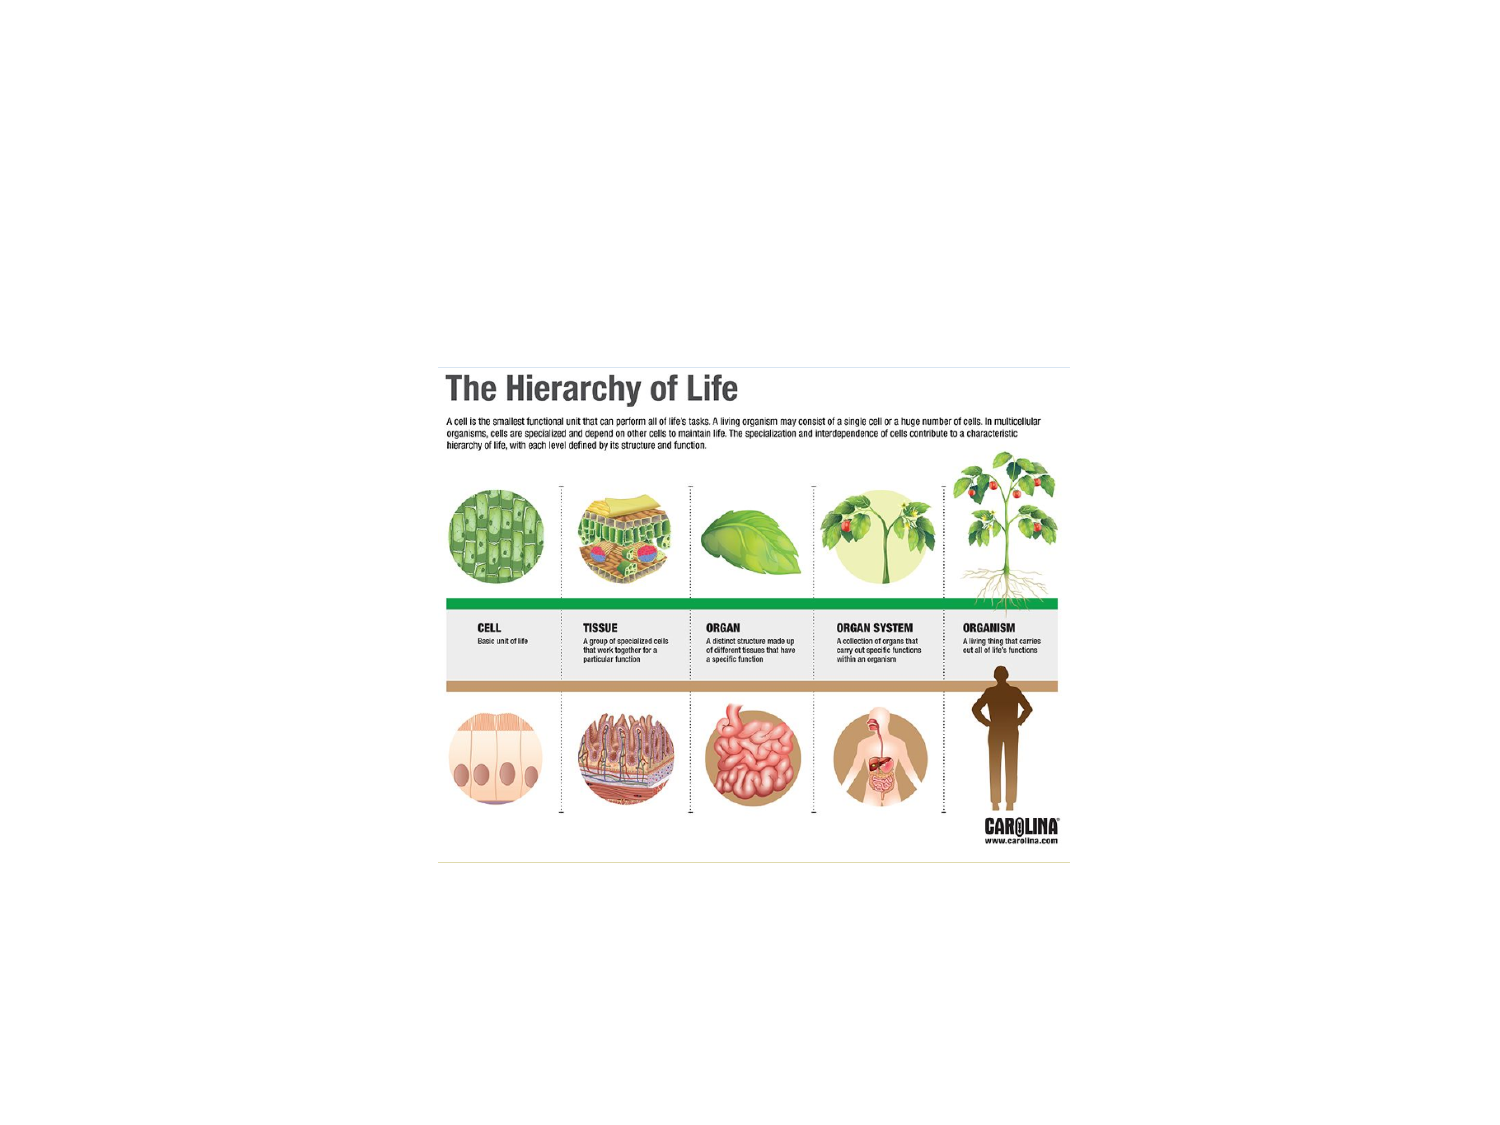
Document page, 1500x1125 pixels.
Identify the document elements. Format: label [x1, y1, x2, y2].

list [438, 367, 1070, 863]
